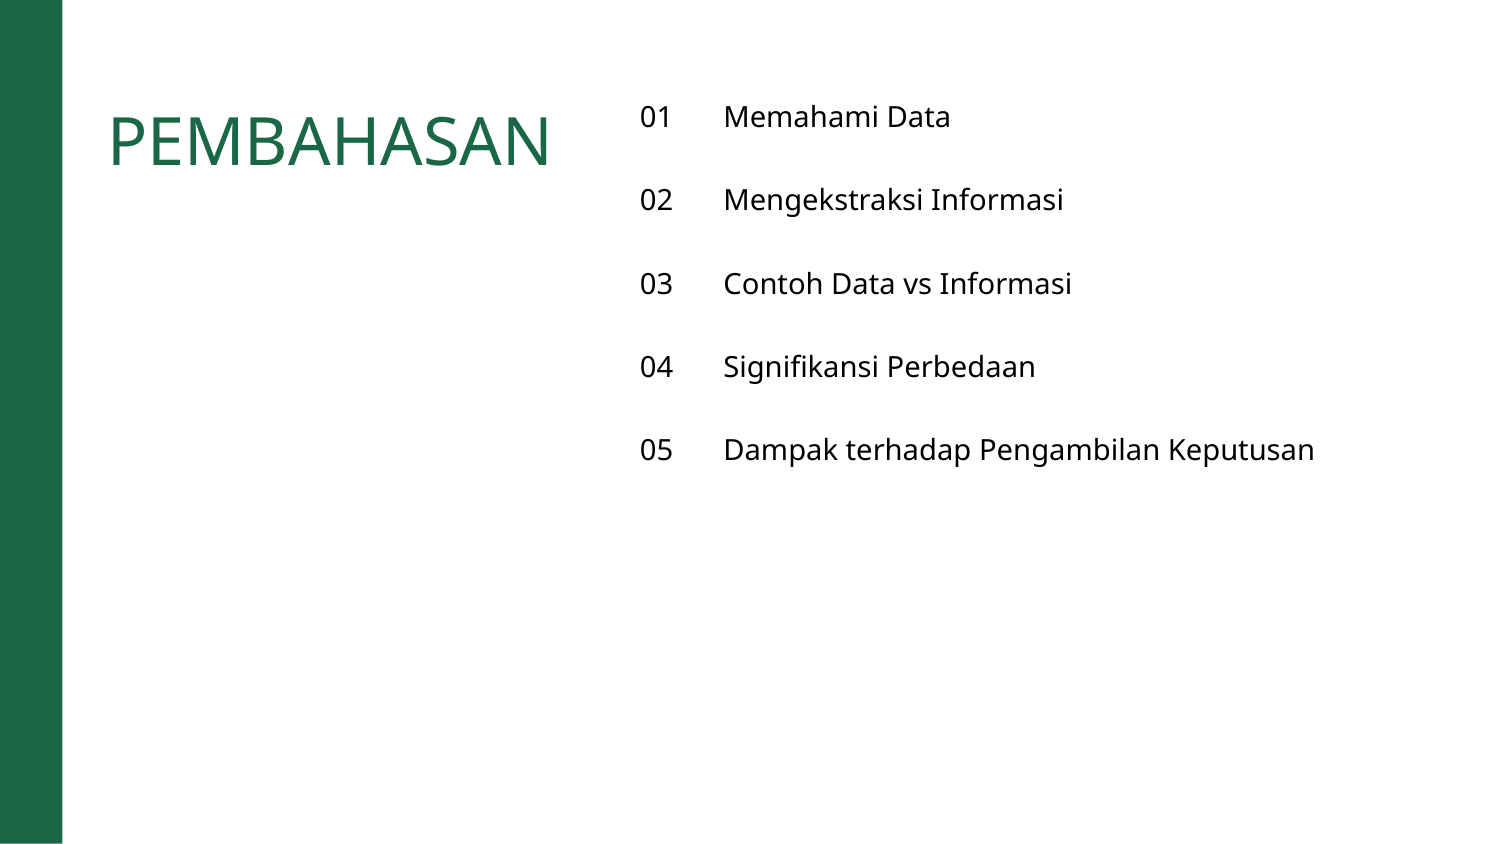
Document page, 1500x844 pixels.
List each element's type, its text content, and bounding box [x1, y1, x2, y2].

text_box 01 [624, 83, 708, 166]
text_box Memahami Data [708, 83, 1459, 166]
text_box Contoh Data vs Informasi [708, 249, 1459, 333]
text_box 03 [624, 249, 708, 333]
text_box PEMBAHASAN [92, 83, 606, 167]
text_box Mengekstraksi Informasi [708, 166, 1459, 249]
text_box 05 [624, 416, 708, 500]
text_box 02 [624, 166, 708, 249]
text_box Dampak terhadap Pengambilan Keputusan [708, 416, 1459, 500]
text_box [0, 0, 63, 844]
text_box 04 [624, 333, 708, 416]
text_box Signifikansi Perbedaan [708, 333, 1459, 416]
